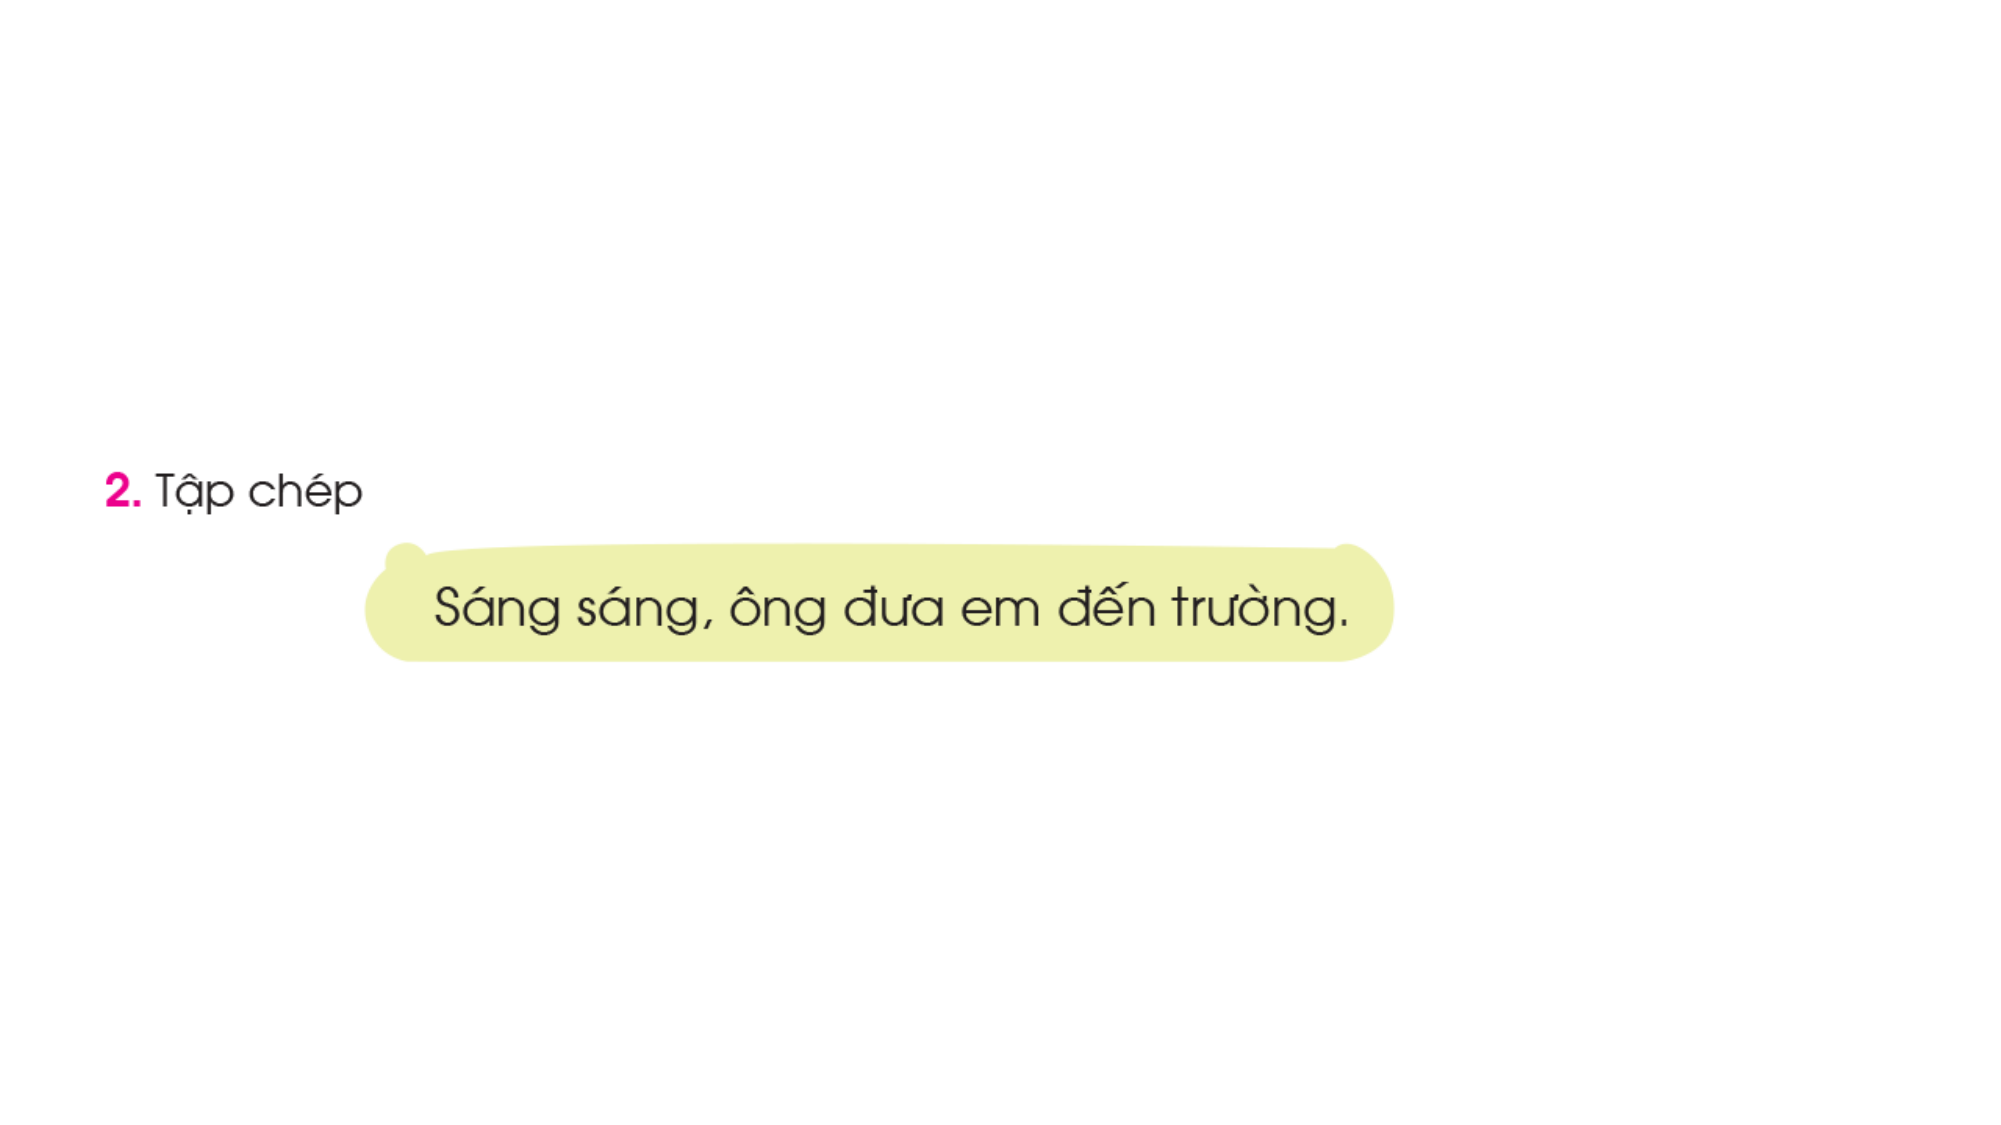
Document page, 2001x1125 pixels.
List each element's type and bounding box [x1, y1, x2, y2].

picture [94, 455, 1406, 670]
